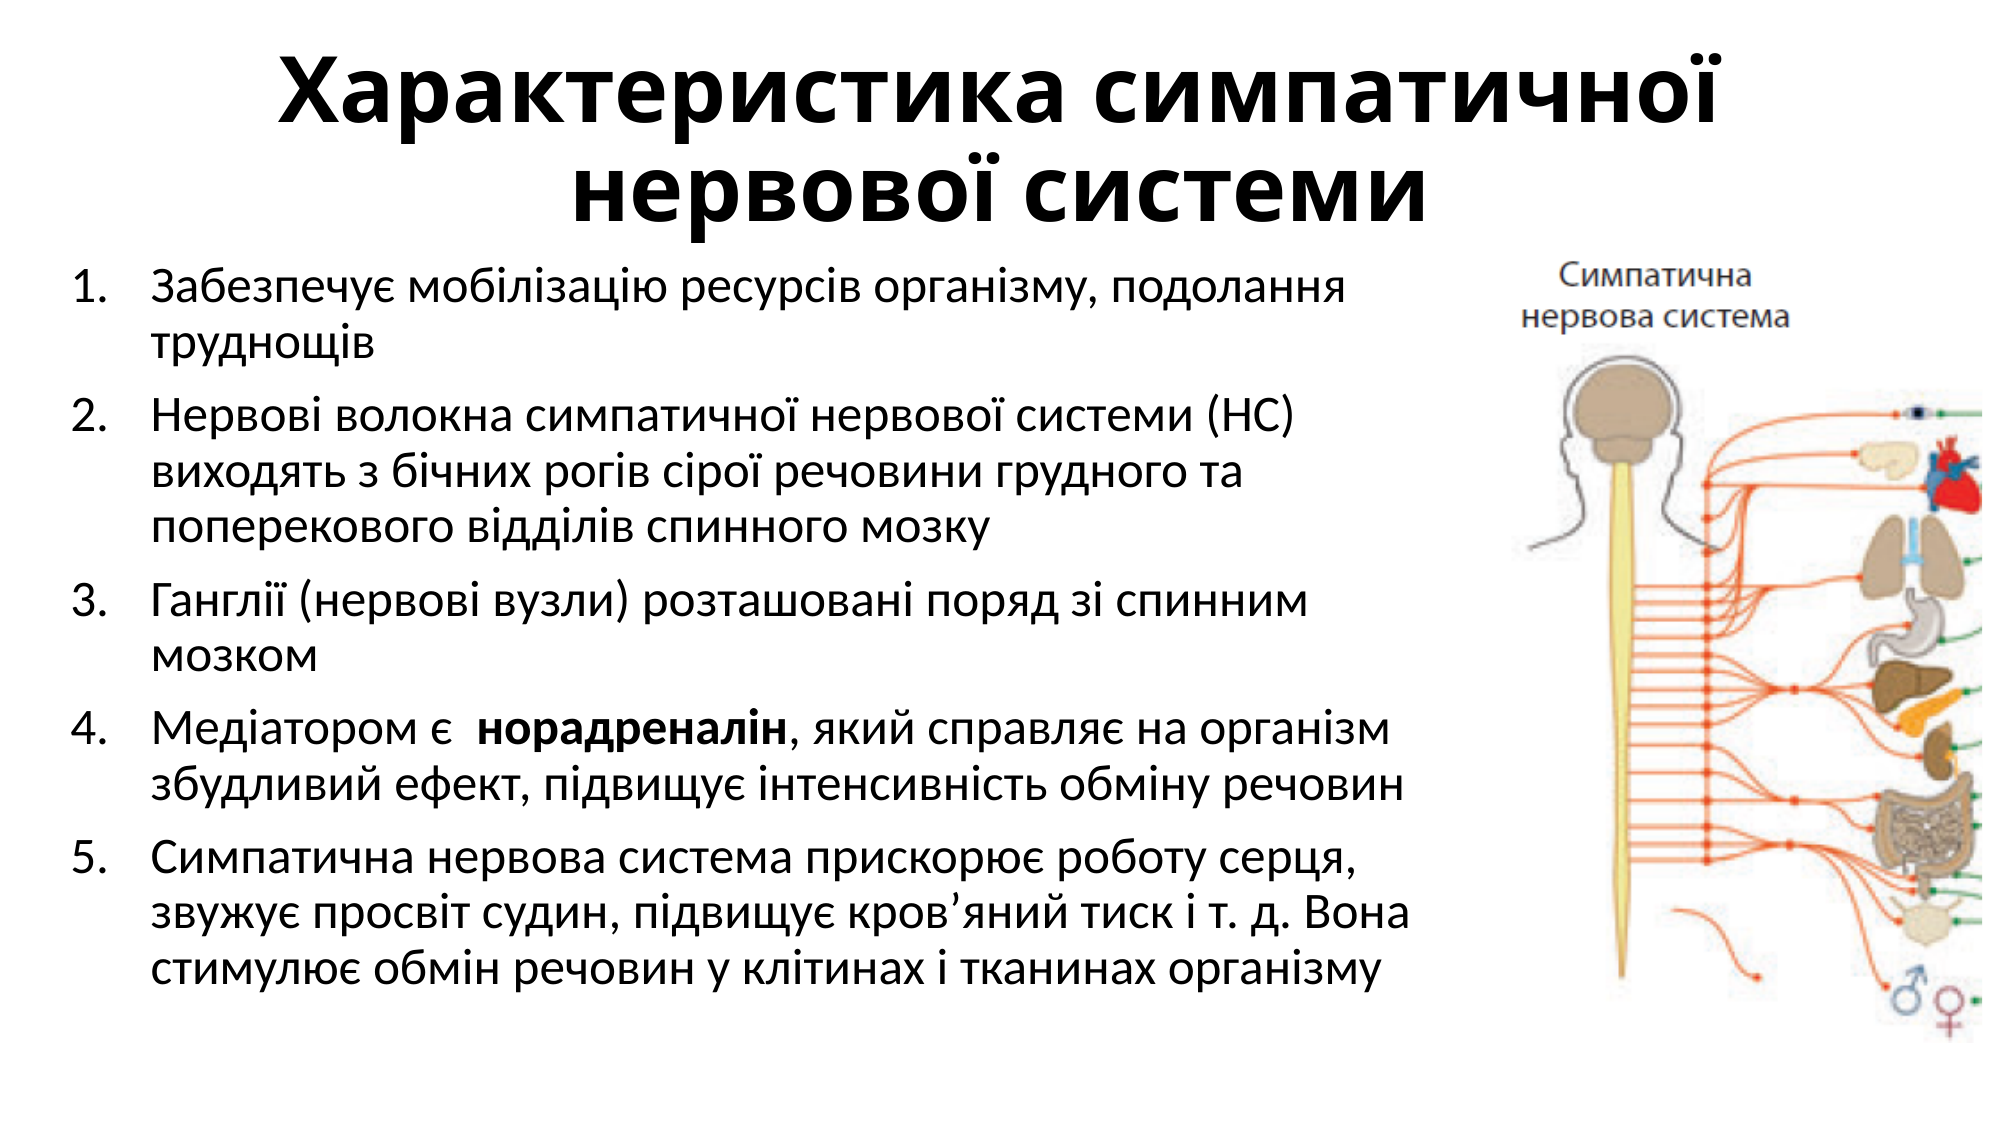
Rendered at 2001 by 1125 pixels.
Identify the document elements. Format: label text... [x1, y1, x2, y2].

title Характеристика симпатичної нервової системи [137, 33, 1863, 251]
picture [1502, 251, 1983, 1043]
list Забезпечує мобілізацію ресурсів організму, подолання труднощів Нервові волокна симпатичної нервової системи (НС) виходять з бічних рогів сірої речовини грудного та поперекового відділів спинного мозку Ганглії (нервові вузли) розташовані поряд зі спинним мозком Медіатором є норадреналін, який справляє на організм збудливий ефект, підвищує інтенсивність обміну речовин Симпатична нервова система прискорює роботу серця, звужує просвіт судин, підвищує кров’яний тиск і т. д. Вона стимулює обмін речовин у клітинах і тканинах організму [55, 251, 1502, 1010]
